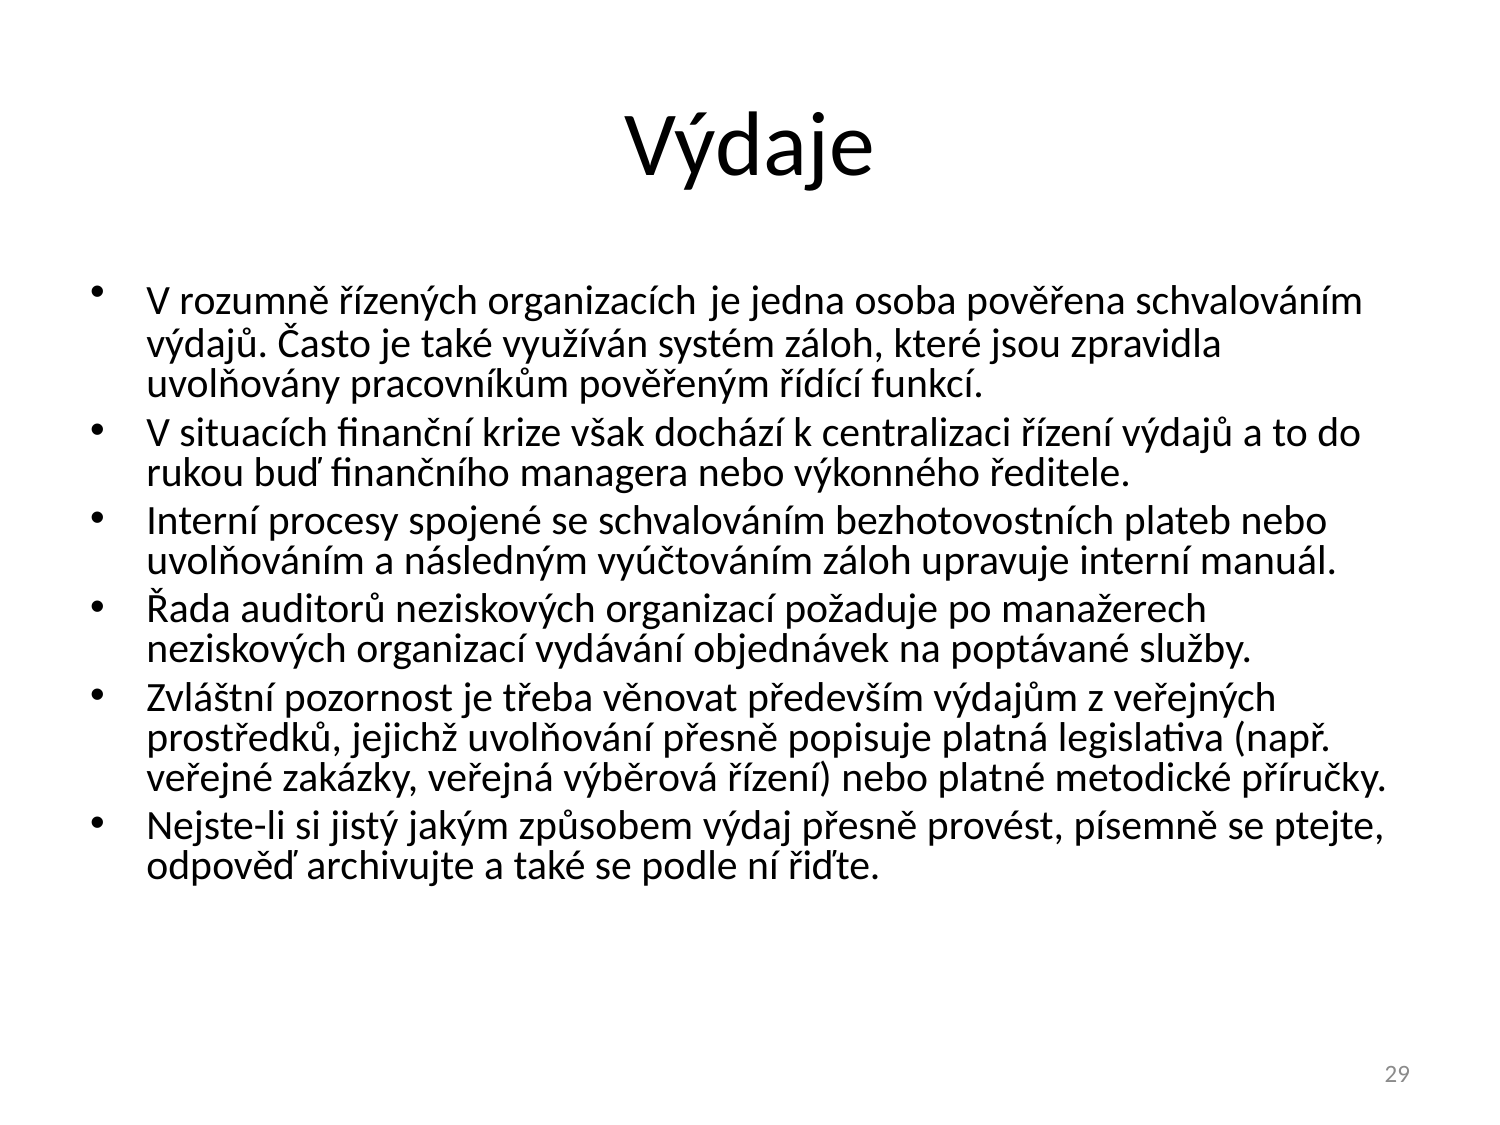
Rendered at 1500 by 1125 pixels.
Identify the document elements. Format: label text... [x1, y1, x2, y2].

slide_number 29 [1074, 1042, 1425, 1103]
title Výdaje [75, 45, 1425, 233]
list V rozumně řízených organizacích je jedna osoba pověřena schvalováním výdajů. Často je také využíván systém záloh, které jsou zpravidla uvolňovány pracovníkům pověřeným řídící funkcí. V situacích finanční krize však dochází k centralizaci řízení výdajů a to do rukou buď finančního managera nebo výkonného ředitele. Interní procesy spojené se schvalováním bezhotovostních plateb nebo uvolňováním a následným vyúčtováním záloh upravuje interní manuál. Řada auditorů neziskových organizací požaduje po manažerech neziskových organizací vydávání objednávek na poptávané služby. Zvláštní pozornost je třeba věnovat především výdajům z veřejných prostředků, jejichž uvolňování přesně popisuje platná legislativa (např. veřejné zakázky, veřejná výběrová řízení) nebo platné metodické příručky. Nejste-li si jistý jakým způsobem výdaj přesně provést, písemně se ptejte, odpověď archivujte a také se podle ní řiďte. [75, 262, 1425, 1005]
